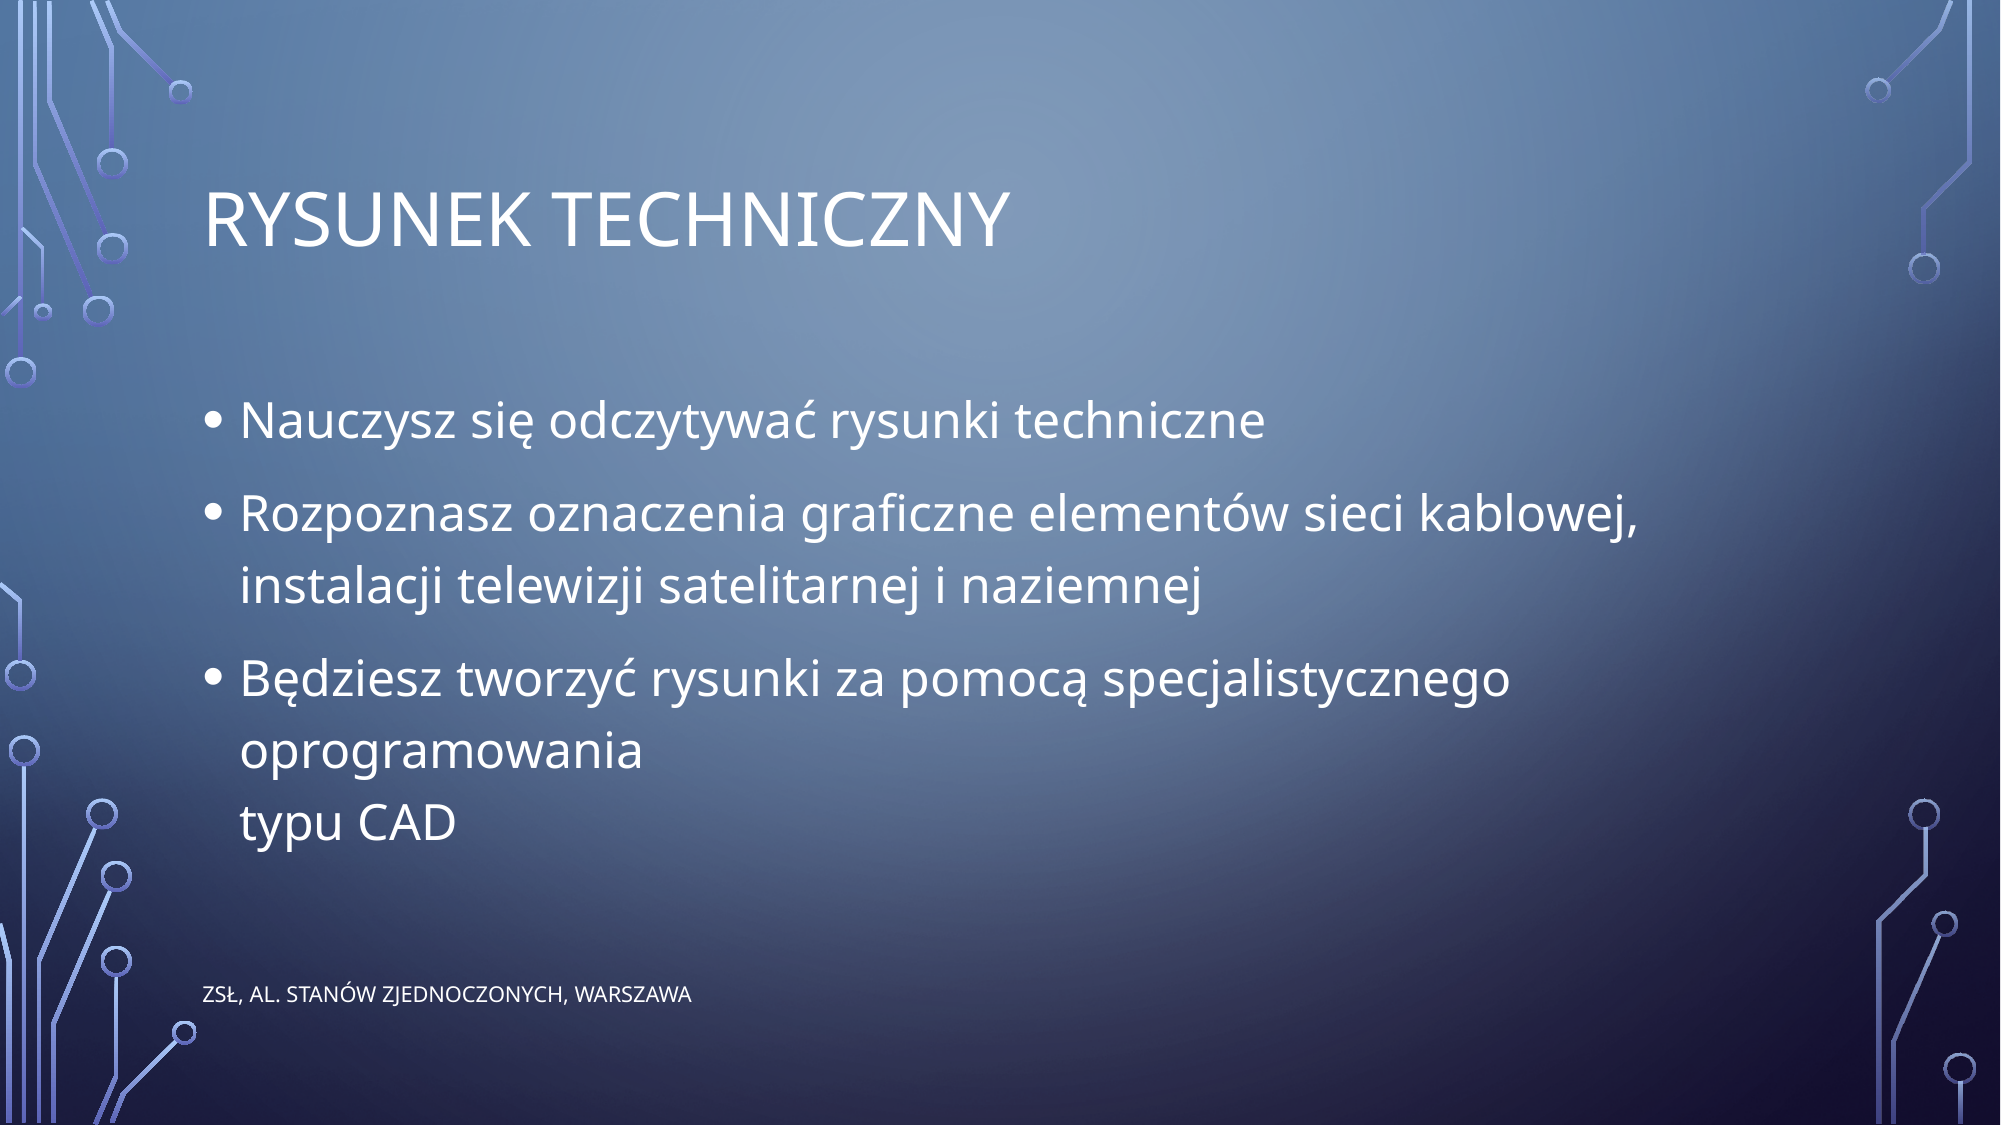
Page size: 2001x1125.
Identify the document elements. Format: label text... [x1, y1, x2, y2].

title Rysunek techniczny [187, 101, 1813, 344]
footer ZSŁ, Al. Stanów Zjednoczonych, Warszawa [187, 965, 1211, 1025]
list Nauczysz się odczytywać rysunki techniczne Rozpoznasz oznaczenia graficzne elementów sieci kablowej, instalacji telewizji satelitarnej i naziemnej Będziesz tworzyć rysunki za pomocą specjalistycznego oprogramowania typu CAD [187, 369, 1813, 950]
